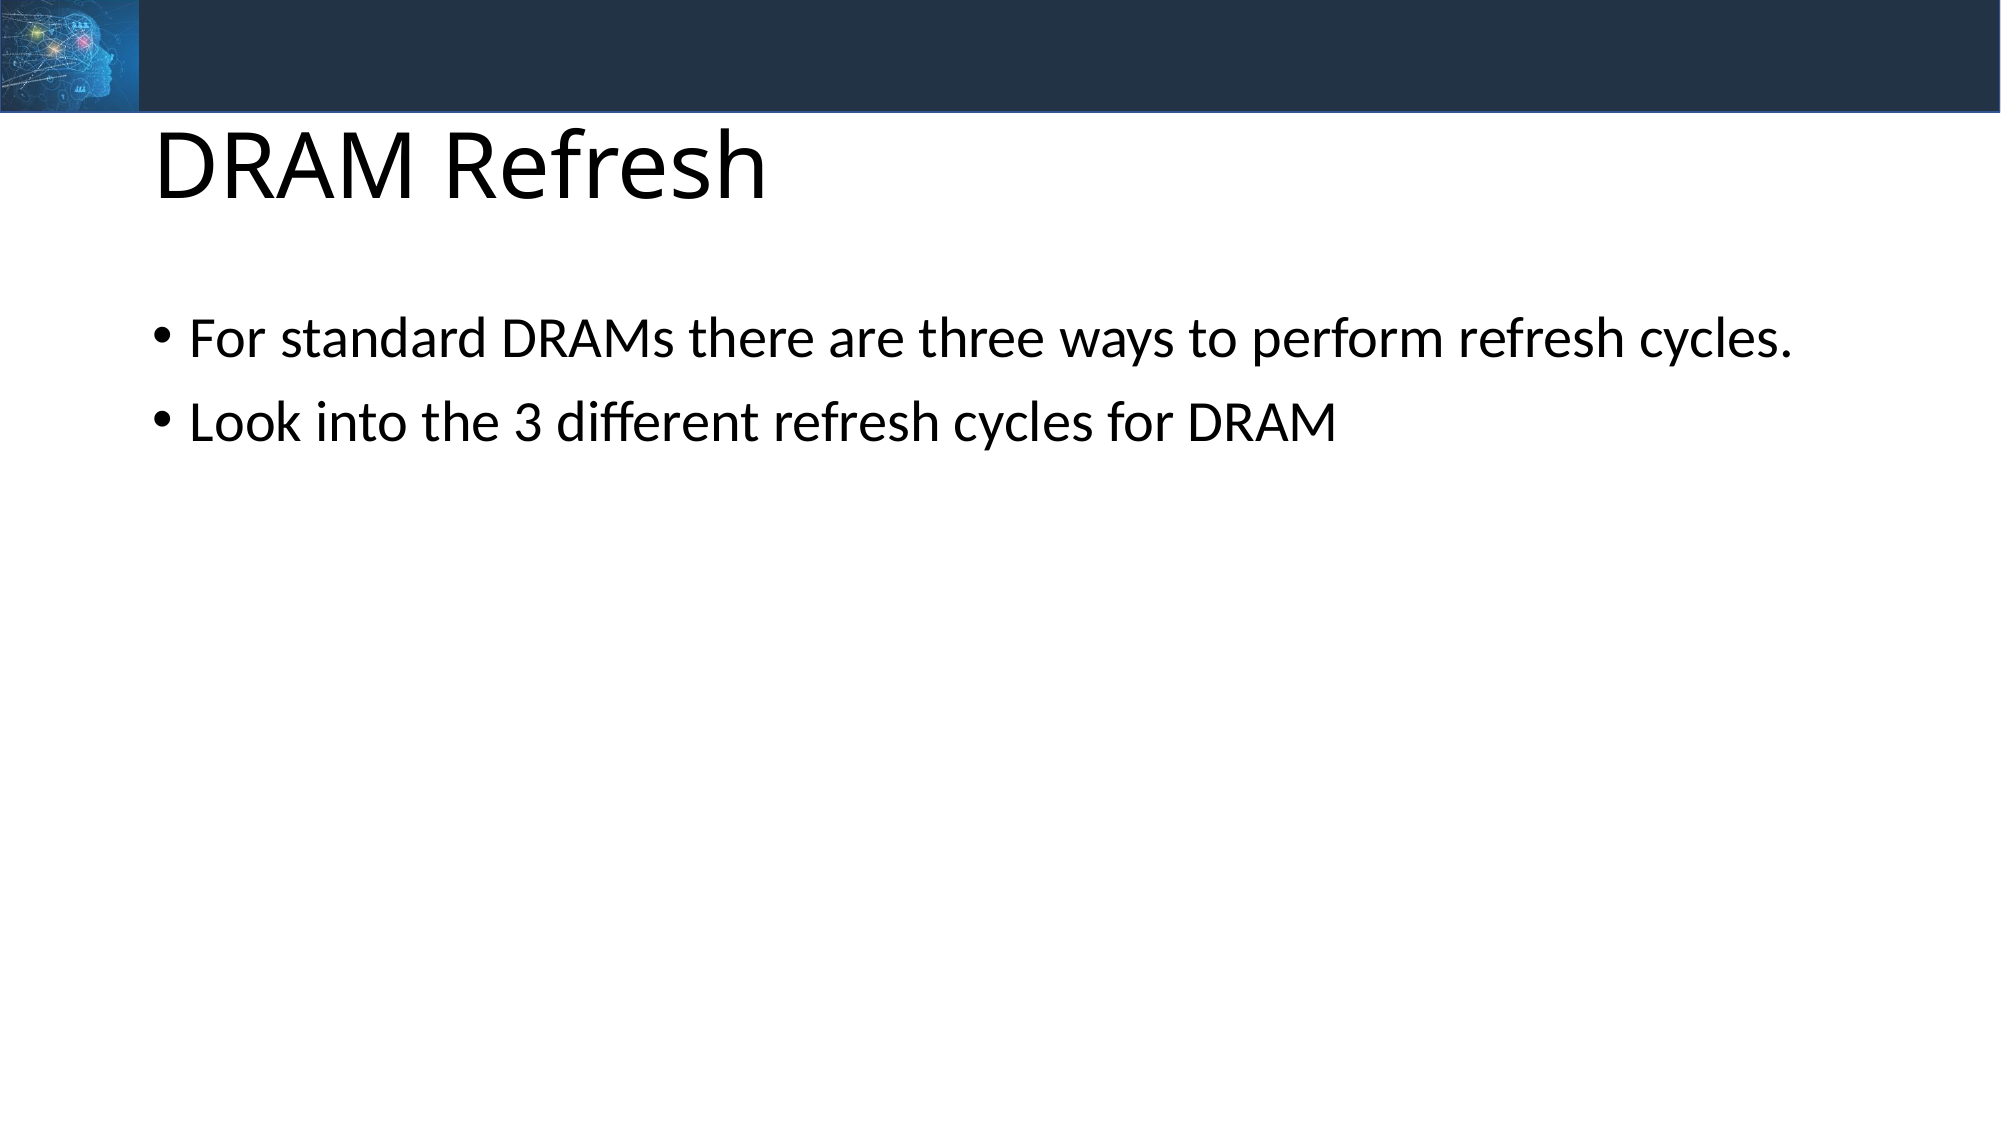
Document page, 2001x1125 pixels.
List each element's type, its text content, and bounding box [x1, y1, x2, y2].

picture [2, 0, 139, 111]
title DRAM Refresh [137, 59, 1863, 278]
list For standard DRAMs there are three ways to perform refresh cycles. Look into the 3 different refresh cycles for DRAM [137, 299, 1863, 1014]
